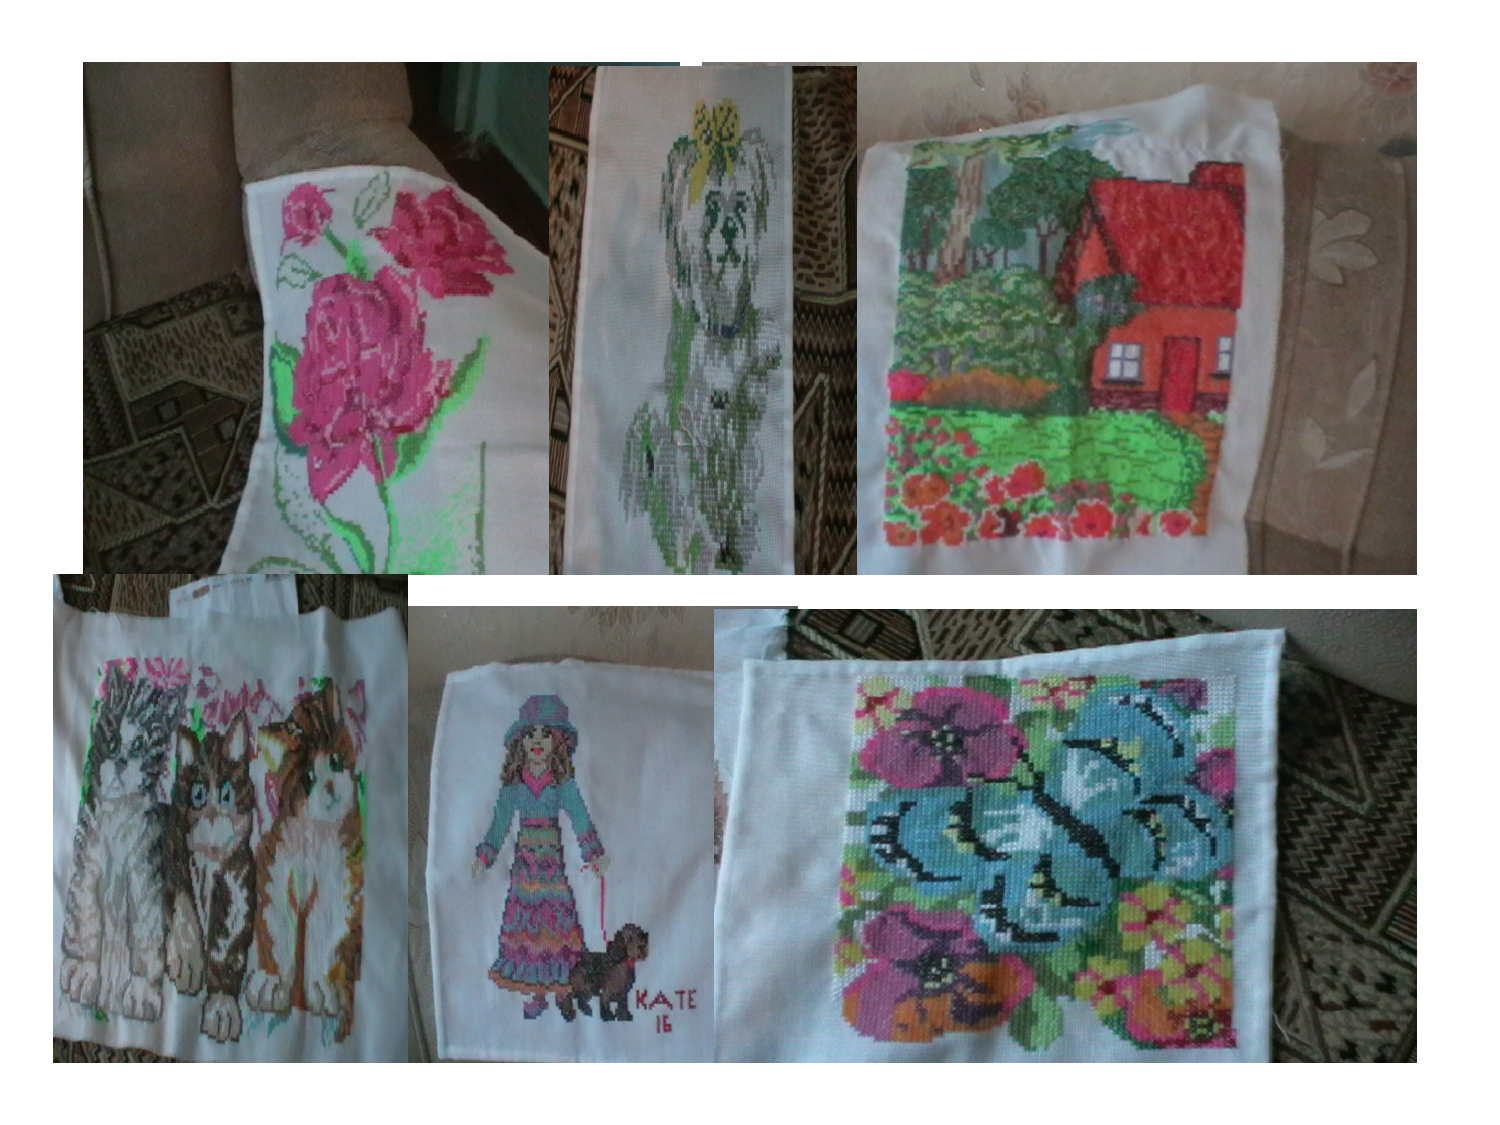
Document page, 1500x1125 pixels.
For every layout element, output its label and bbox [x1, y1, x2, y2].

picture [52, 62, 1417, 1063]
